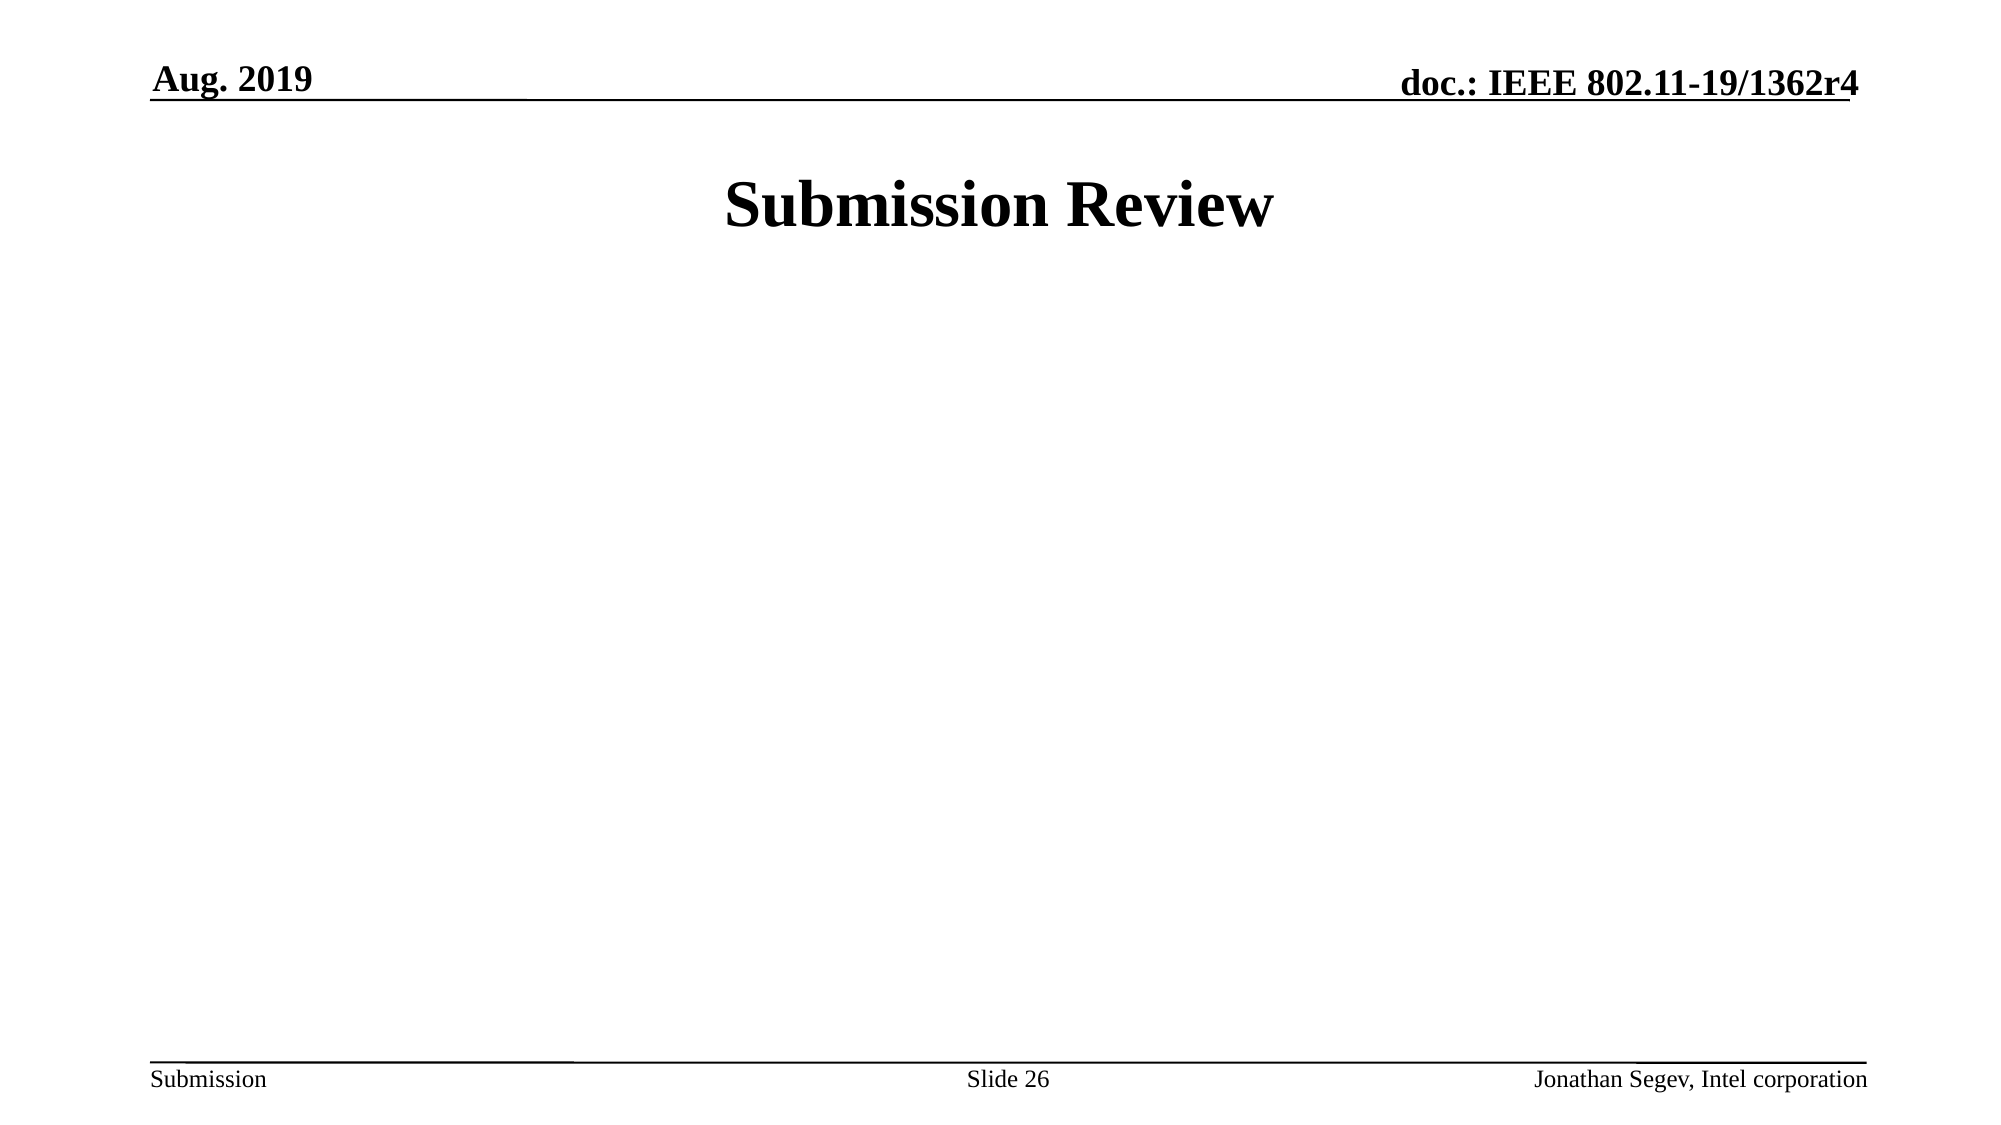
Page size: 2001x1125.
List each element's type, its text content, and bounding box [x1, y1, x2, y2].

footer Jonathan Segev, Intel corporation [1171, 1061, 1869, 1093]
slide_number Slide 26 [950, 1061, 1067, 1123]
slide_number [152, 54, 563, 100]
title Submission Review [149, 112, 1850, 288]
